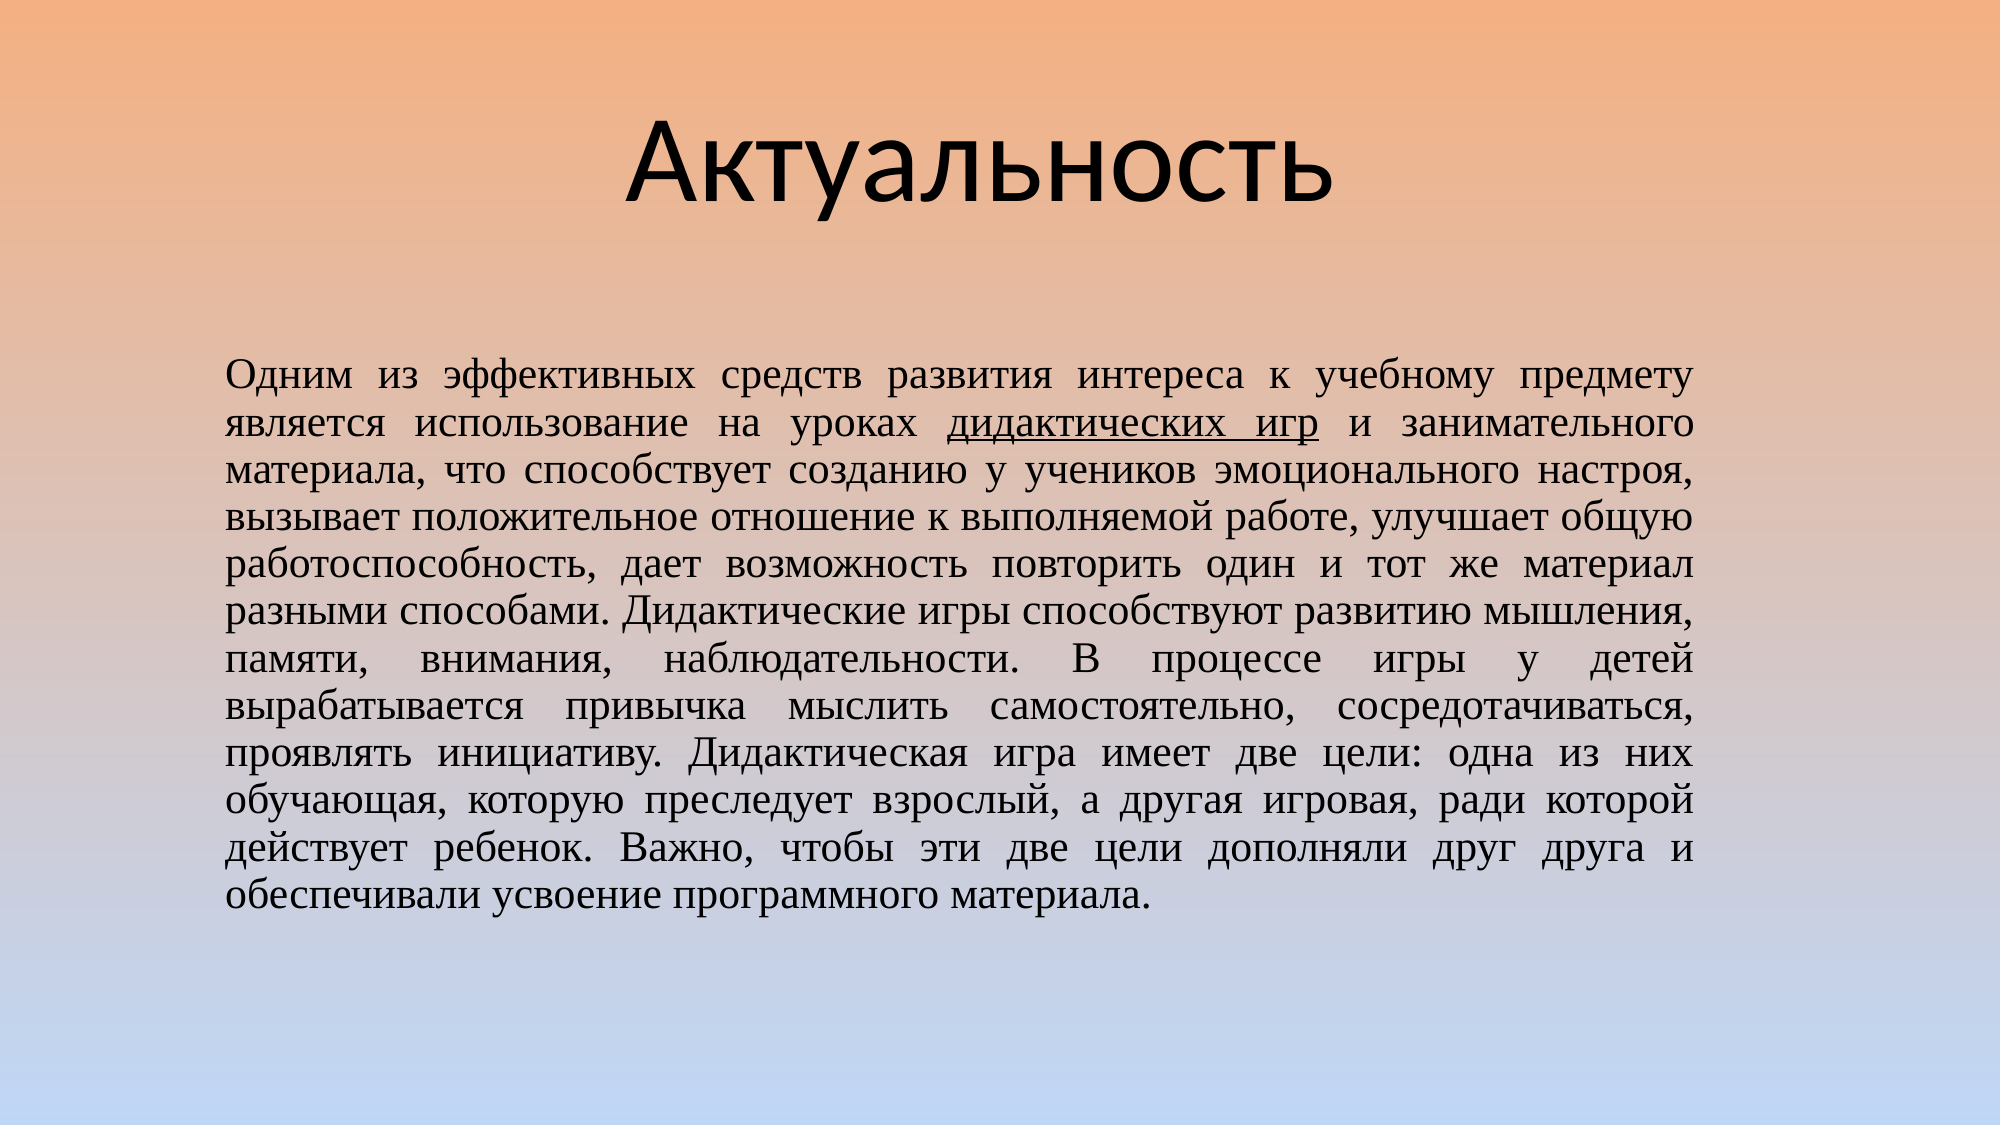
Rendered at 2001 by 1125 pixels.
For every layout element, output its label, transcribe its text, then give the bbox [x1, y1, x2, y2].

title Актуальность [231, 0, 1732, 237]
subtitle Одним из эффективных средств развития интереса к учебному предмету является использование на уроках дидактических игр и занимательного материала, что способствует созданию у учеников эмоционального настроя, вызывает положительное отношение к выполняемой работе, улучшает общую работоспособность, дает возможность повторить один и тот же материал разными способами. Дидактические игры способствуют развитию мышления, памяти, внимания, наблюдательности. В процессе игры у детей вырабатывается привычка мыслить самостоятельно, сосредотачиваться, проявлять инициативу. Дидактическая игра имеет две цели: одна из них обучающая, которую преследует взрослый, а другая игровая, ради которой действует ребенок. Важно, чтобы эти две цели дополняли друг друга и обеспечивали усвоение программного материала. [210, 343, 1711, 982]
